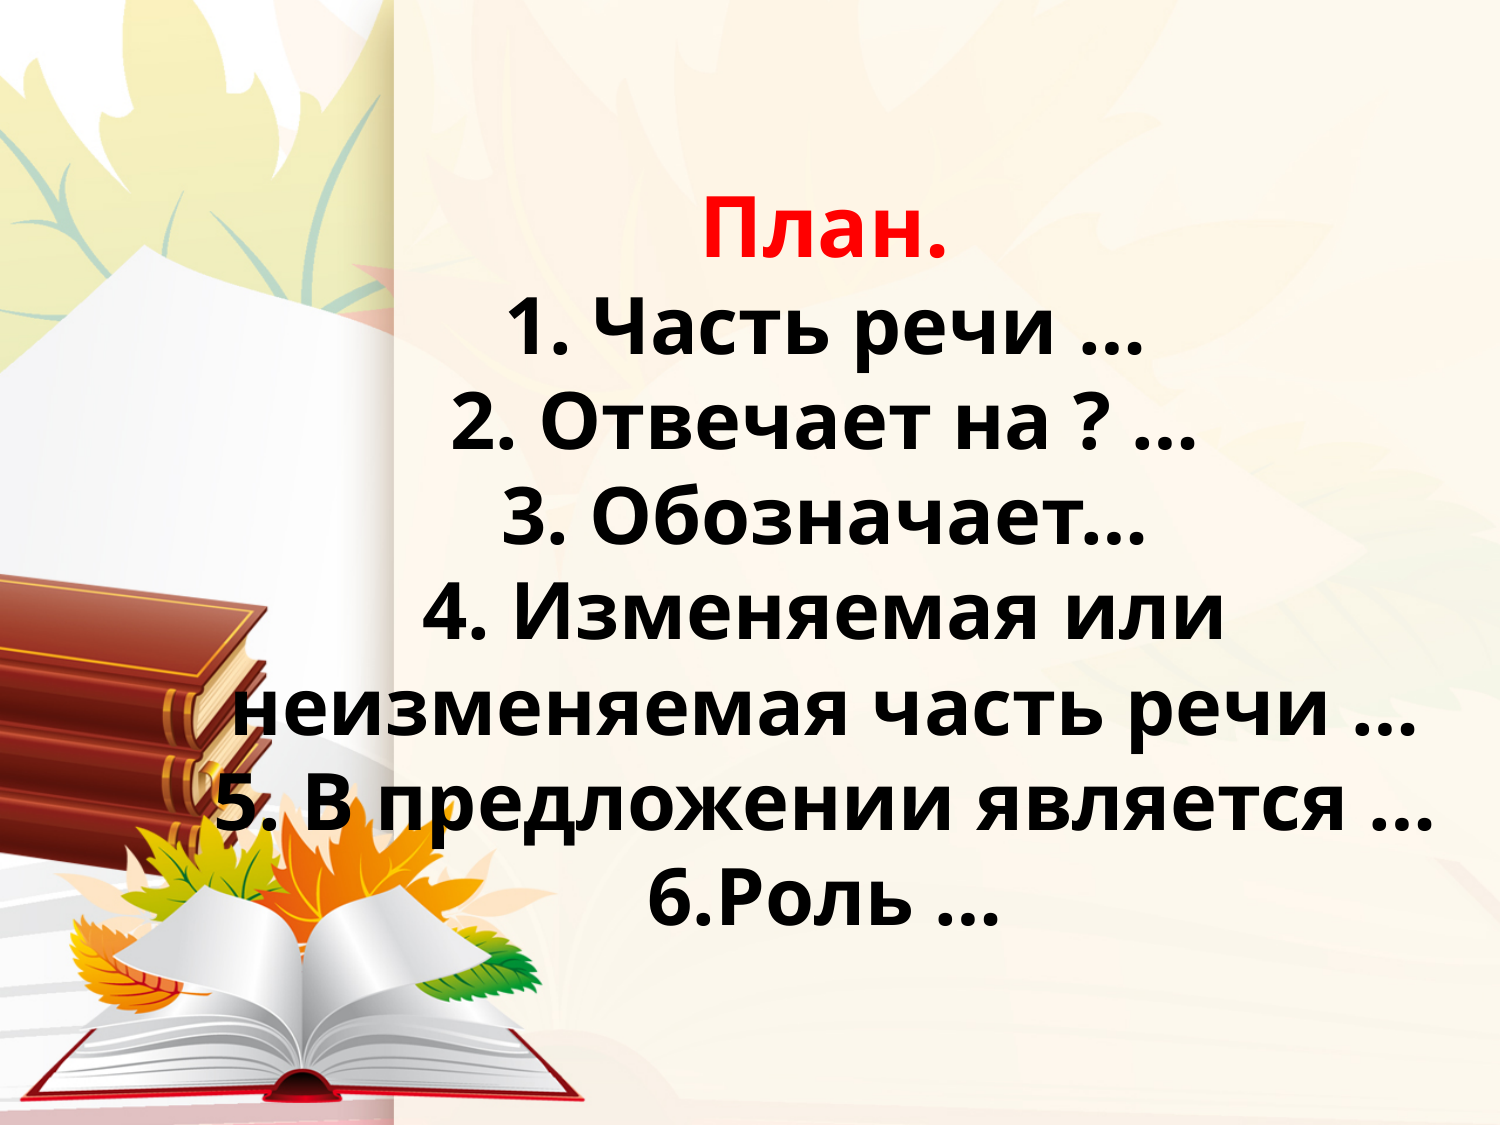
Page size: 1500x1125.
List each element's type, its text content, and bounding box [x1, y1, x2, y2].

title План. 1. Часть речи … 2. Отвечает на ? … 3. Обозначает… 4. Изменяемая или неизменяемая часть речи … 5. В предложении является … 6.Роль … [150, 90, 1500, 1045]
picture [0, 0, 1500, 1125]
